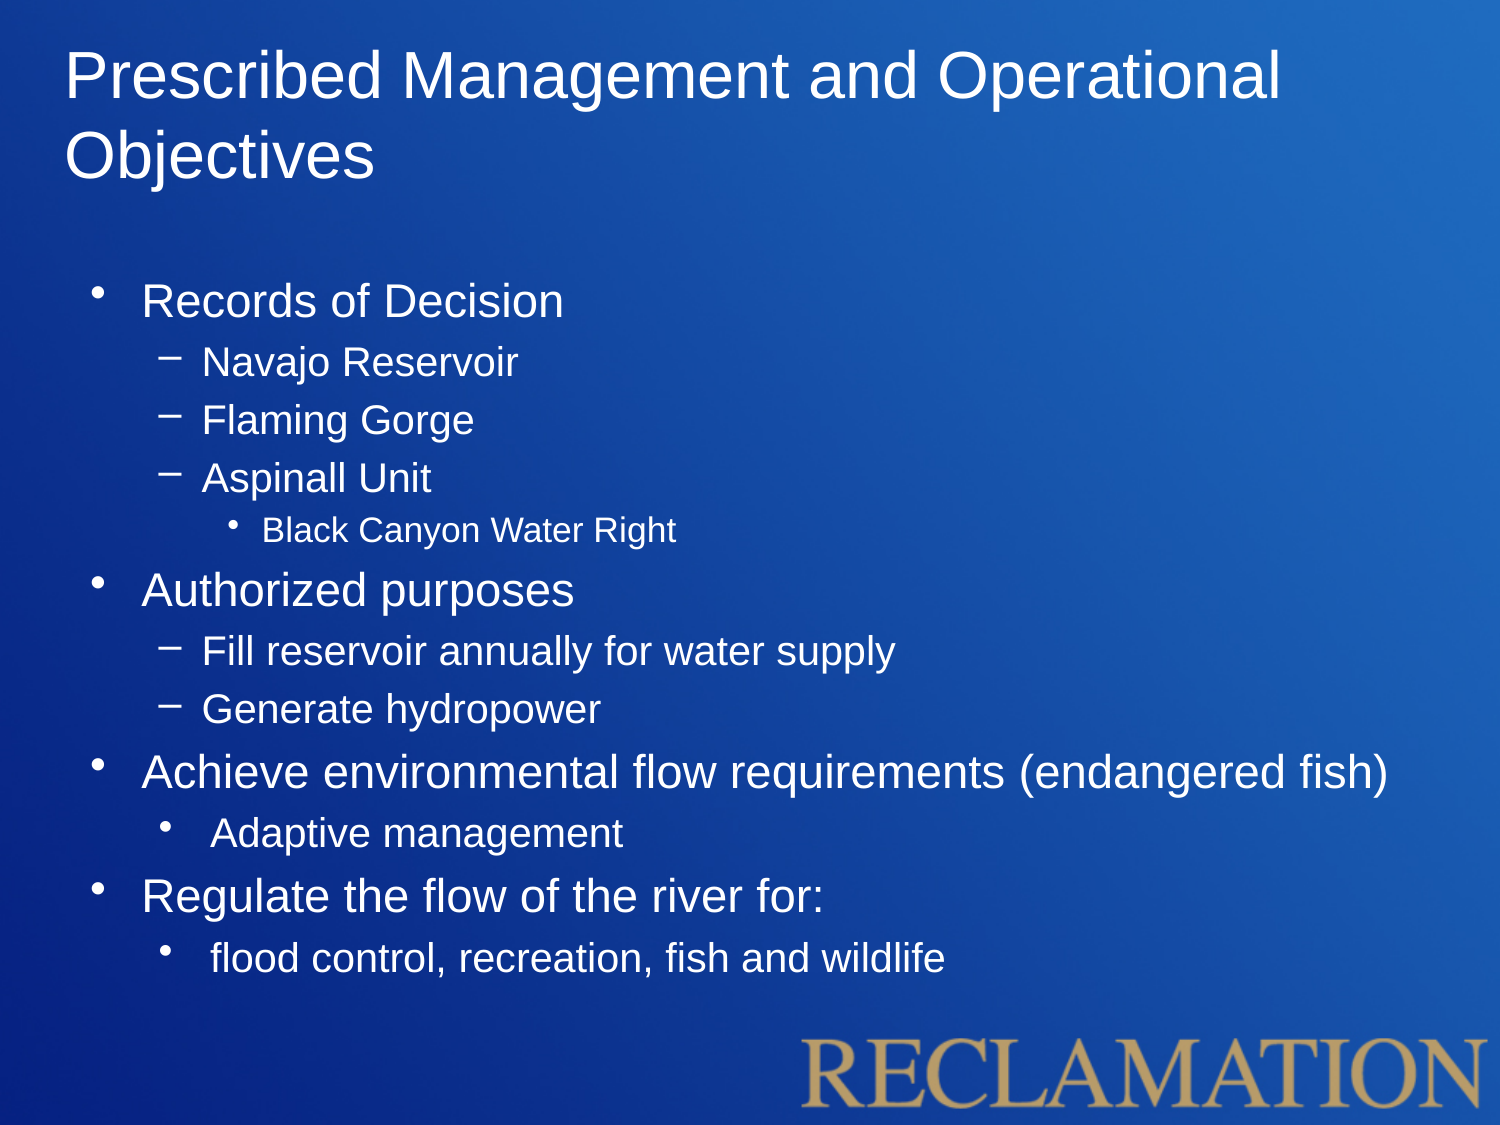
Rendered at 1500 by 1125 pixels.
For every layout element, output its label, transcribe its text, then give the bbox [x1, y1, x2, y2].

picture [0, 0, 1500, 1125]
list Records of Decision Navajo Reservoir Flaming Gorge Aspinall Unit Black Canyon Water Right Authorized purposes Fill reservoir annually for water supply Generate hydropower Achieve environmental flow requirements (endangered fish) Adaptive management Regulate the flow of the river for: flood control, recreation, fish and wildlife [74, 262, 1426, 1006]
text_box Prescribed Management and Operational Objectives [49, 24, 1413, 200]
